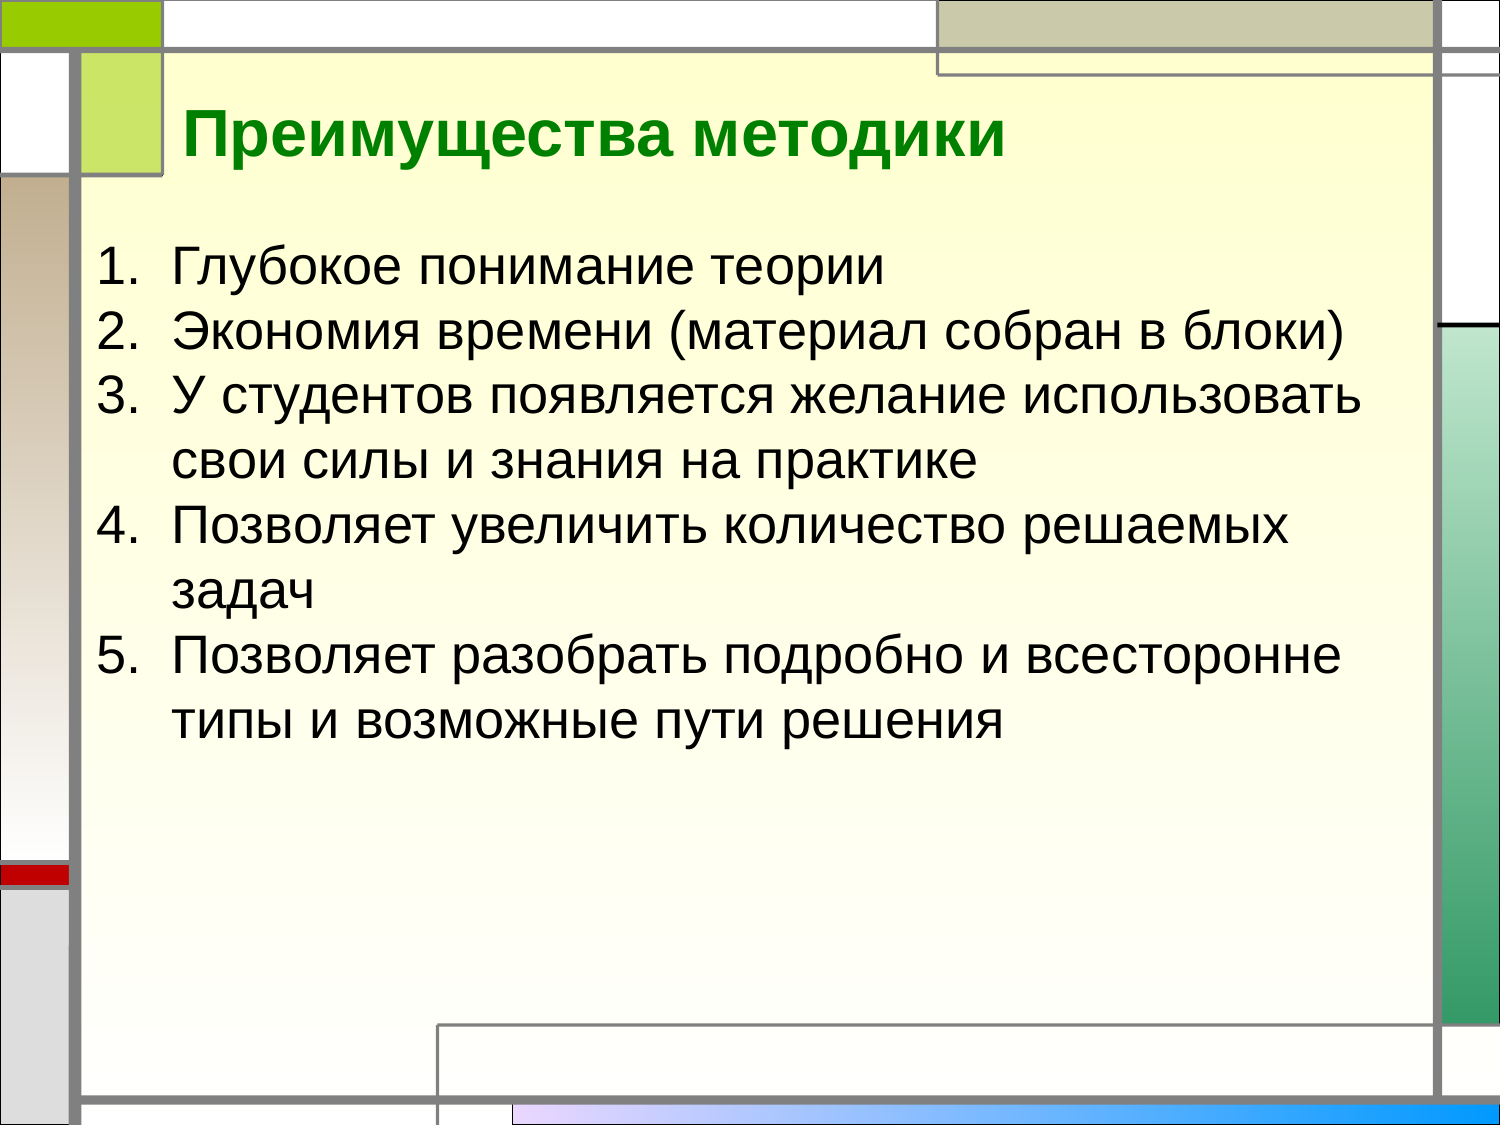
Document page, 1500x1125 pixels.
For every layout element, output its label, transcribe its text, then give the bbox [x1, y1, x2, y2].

text_box Глубокое понимание теории Экономия времени (материал собран в блоки) У студентов появляется желание использовать свои силы и знания на практике Позволяет увеличить количество решаемых задач Позволяет разобрать подробно и всесторонне типы и возможные пути решения [81, 222, 1430, 757]
text_box Преимущества методики [167, 81, 1023, 177]
